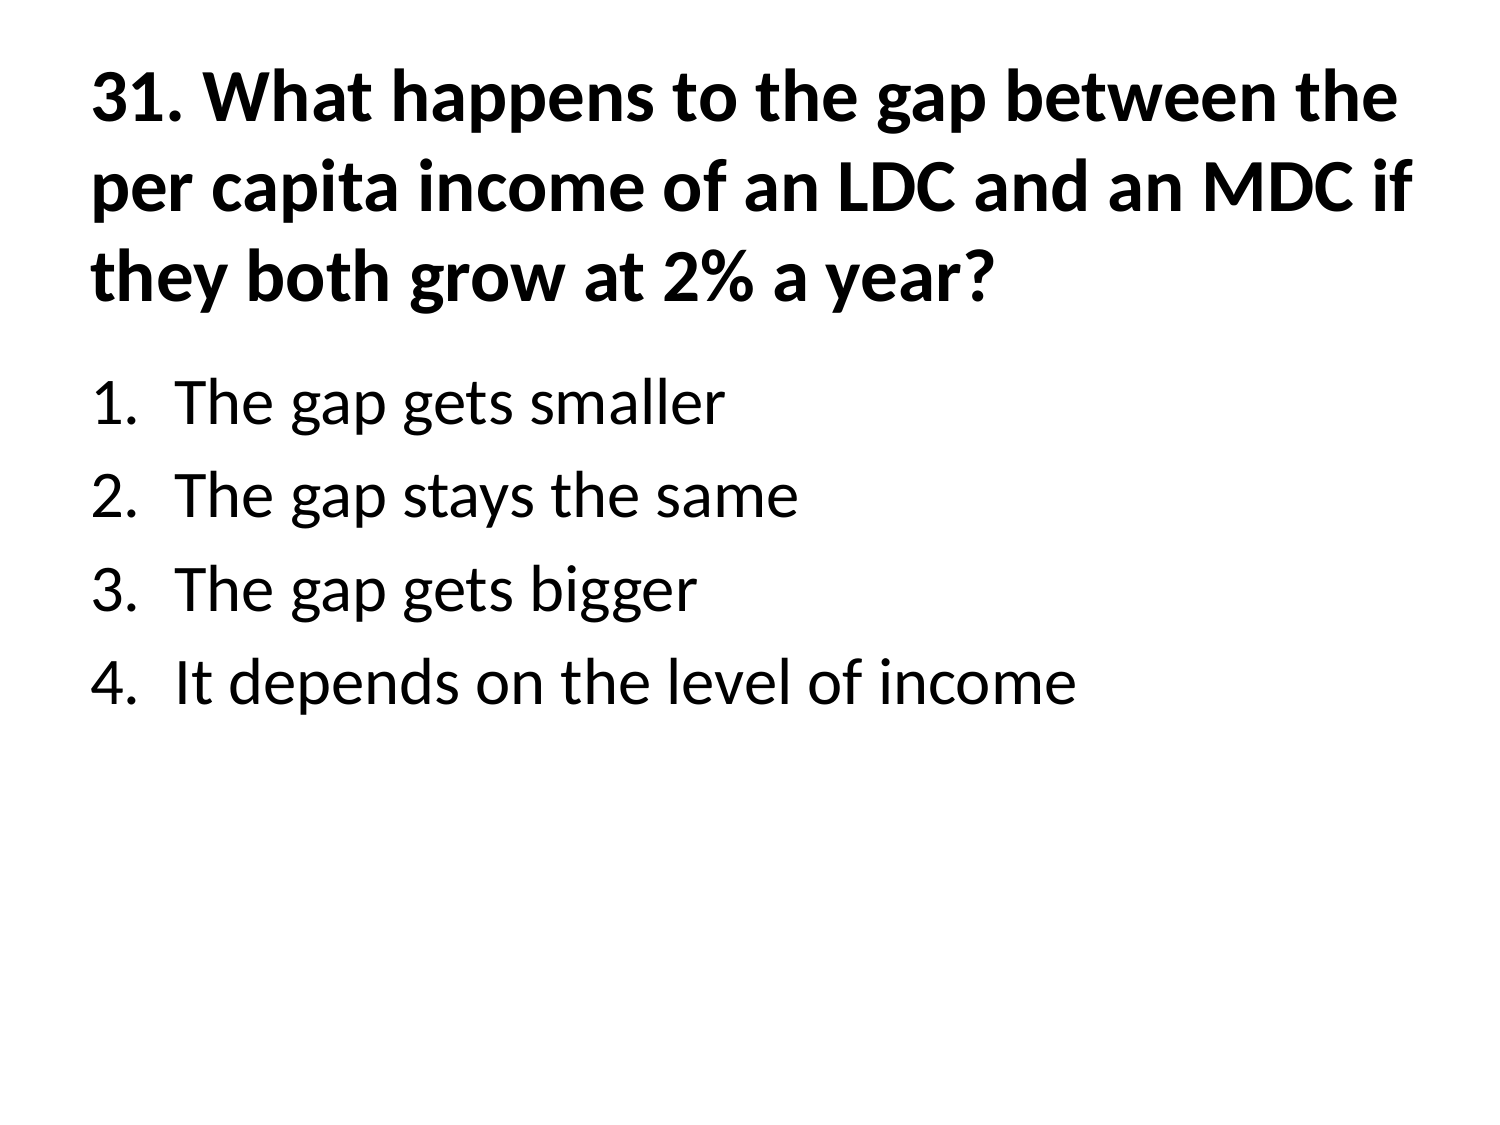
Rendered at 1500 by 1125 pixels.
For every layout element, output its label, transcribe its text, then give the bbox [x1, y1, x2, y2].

list The gap gets smaller The gap stays the same The gap gets bigger It depends on the level of income [75, 350, 1100, 1005]
title 31. What happens to the gap between the per capita income of an LDC and an MDC if they both grow at 2% a year? [75, 37, 1463, 325]
